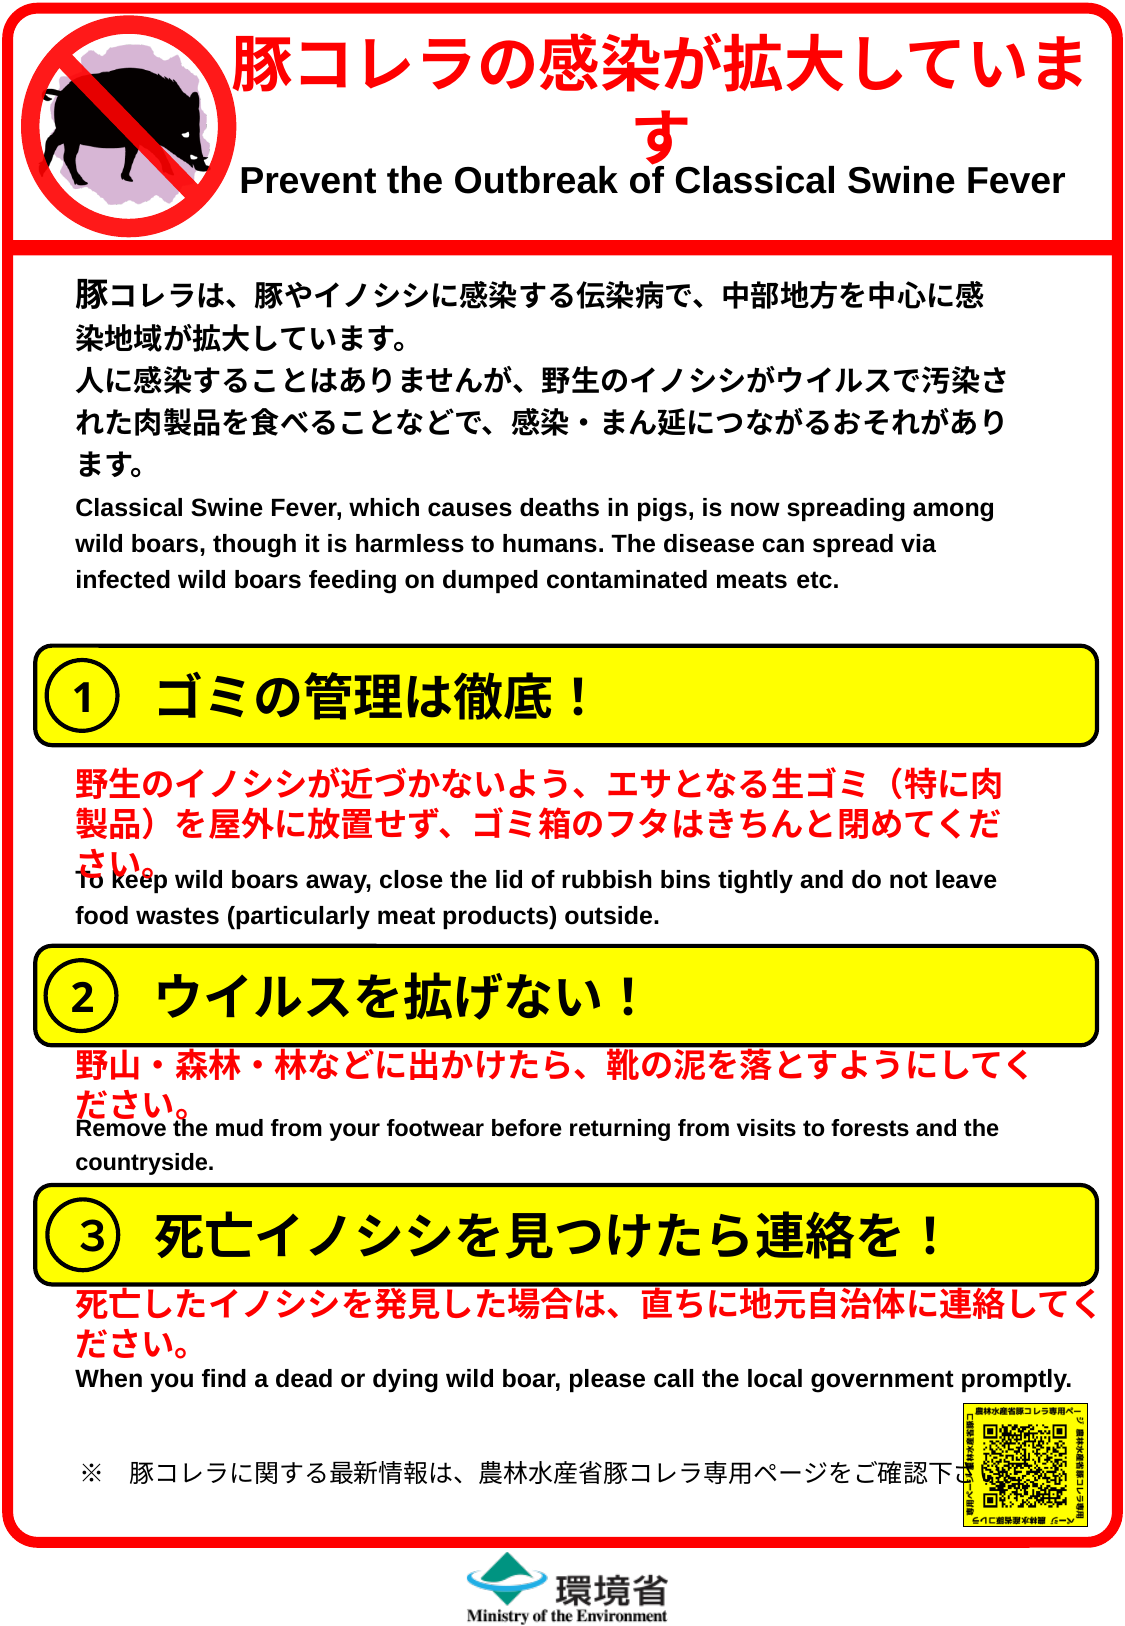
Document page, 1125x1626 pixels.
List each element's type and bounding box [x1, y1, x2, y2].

text_box [5, 253, 1120, 1545]
text_box [34, 645, 1098, 746]
text_box [1120, 1273, 1125, 1373]
picture [963, 1403, 1088, 1528]
text_box [34, 1184, 1098, 1285]
text_box [34, 941, 1098, 1050]
text_box [20, 15, 237, 238]
text_box [0, 0, 1125, 253]
picture [462, 1552, 673, 1625]
